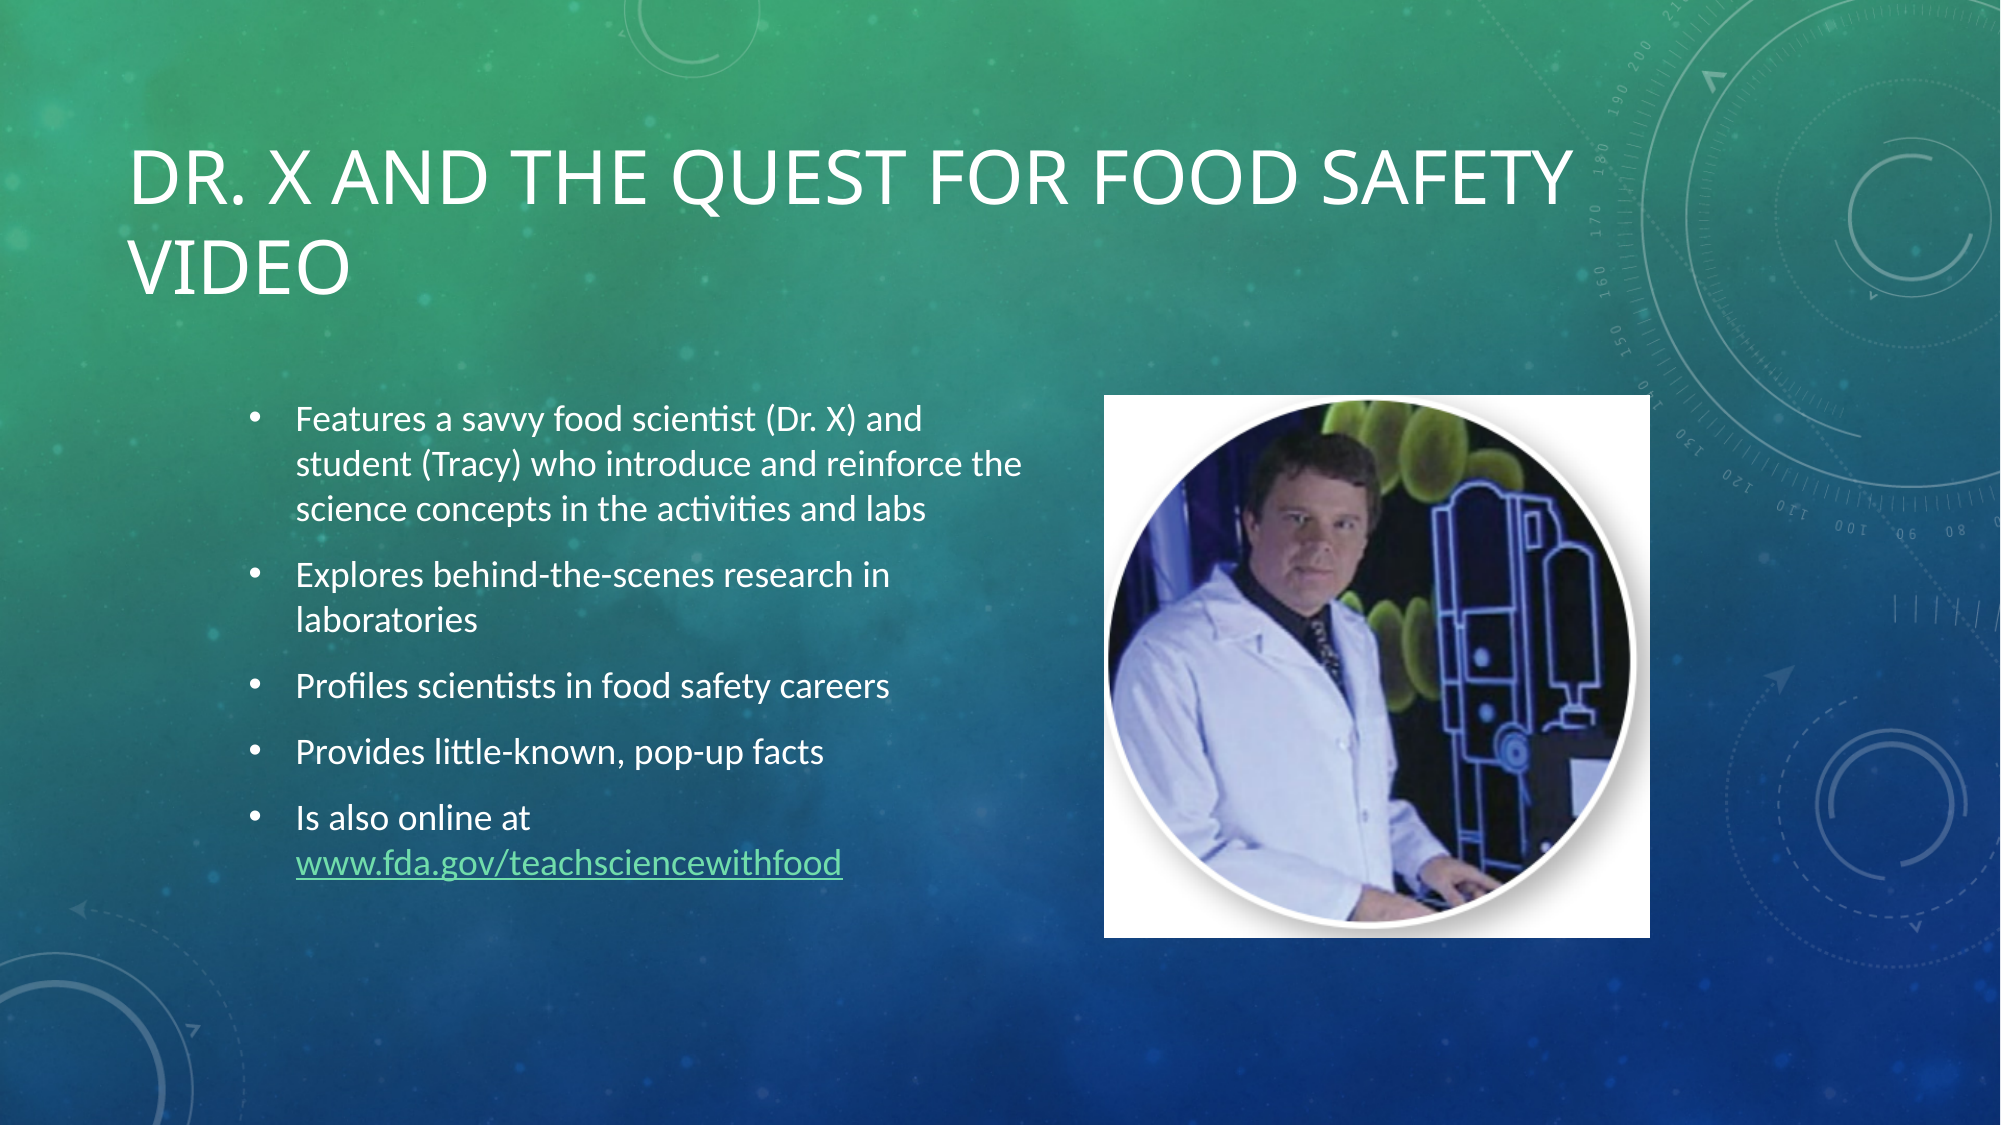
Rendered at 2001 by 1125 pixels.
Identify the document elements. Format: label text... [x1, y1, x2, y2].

list Features a savvy food scientist (Dr. X) and student (Tracy) who introduce and reinforce the science concepts in the activities and labs Explores behind-the-scenes research in laboratories Profiles scientists in food safety careers Provides little-known, pop-up facts Is also online at www.fda.gov/teachsciencewithfood [233, 339, 1054, 938]
picture [0, 0, 2001, 1125]
title Dr. X and the quest for food safety video [112, 99, 1775, 339]
